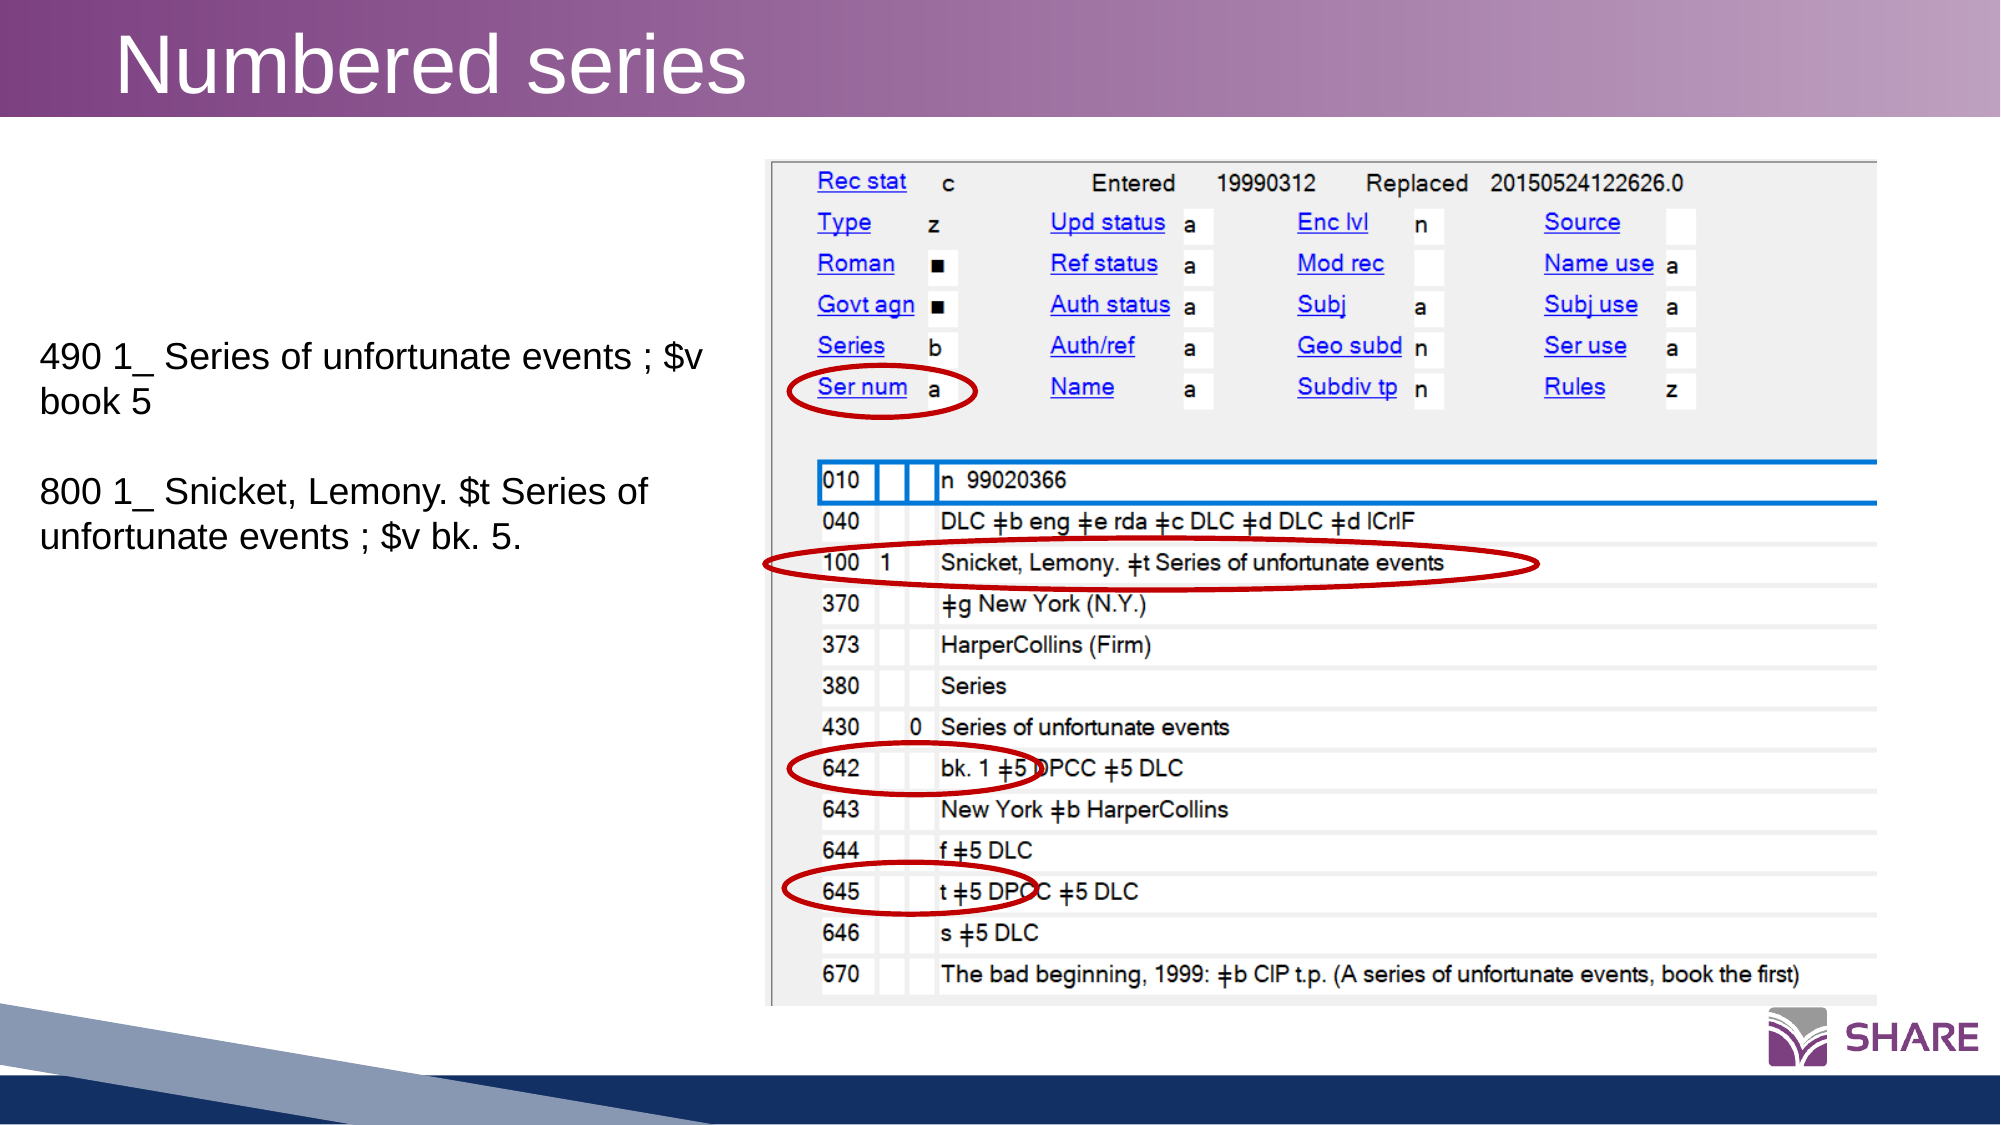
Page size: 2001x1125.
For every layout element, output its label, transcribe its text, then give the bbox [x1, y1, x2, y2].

text_box Numbered series [100, 3, 842, 118]
text_box 490 1_ Series of unfortunate events ; $v book 5 800 1_ Snicket, Lemony. $t Series of unfortunate events ; $v bk. 5. [24, 324, 730, 565]
picture [765, 159, 1984, 1071]
